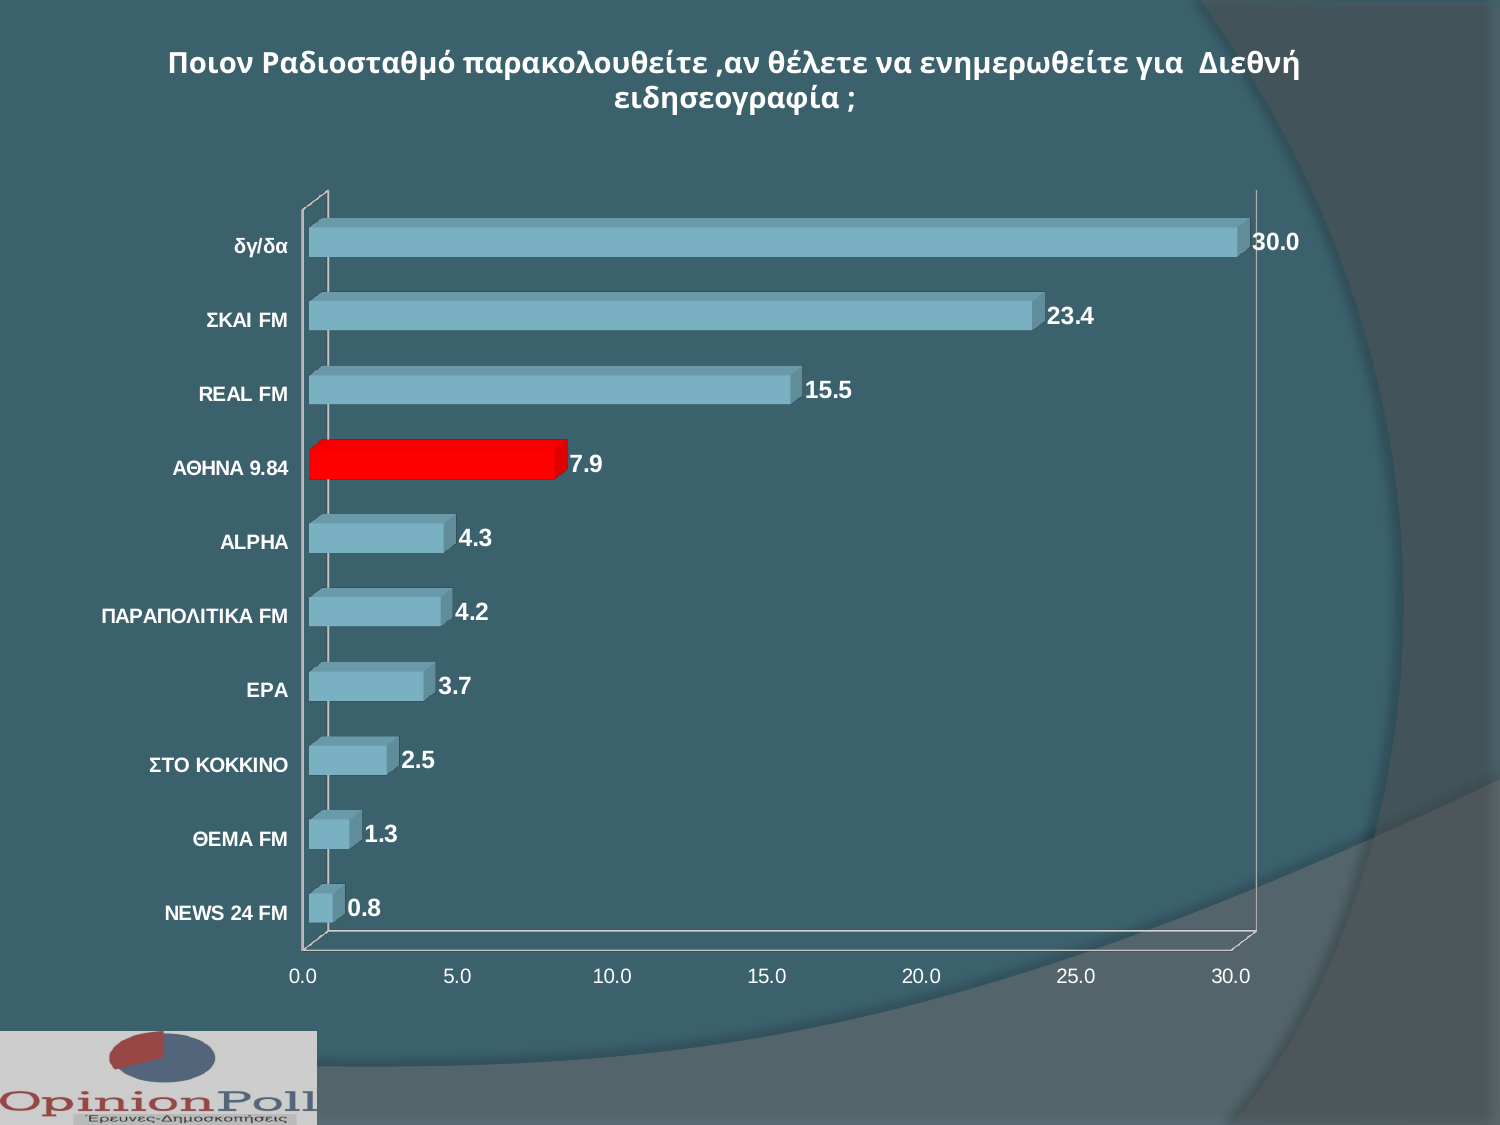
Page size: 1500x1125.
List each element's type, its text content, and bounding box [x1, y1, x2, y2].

title Ποιον Ραδιοσταθμό παρακολουθείτε ,αν θέλετε να ενημερωθείτε για Διεθνή ειδησεογραφία ; [74, 44, 1395, 114]
chart [74, 172, 1301, 1006]
picture [0, 1030, 317, 1125]
